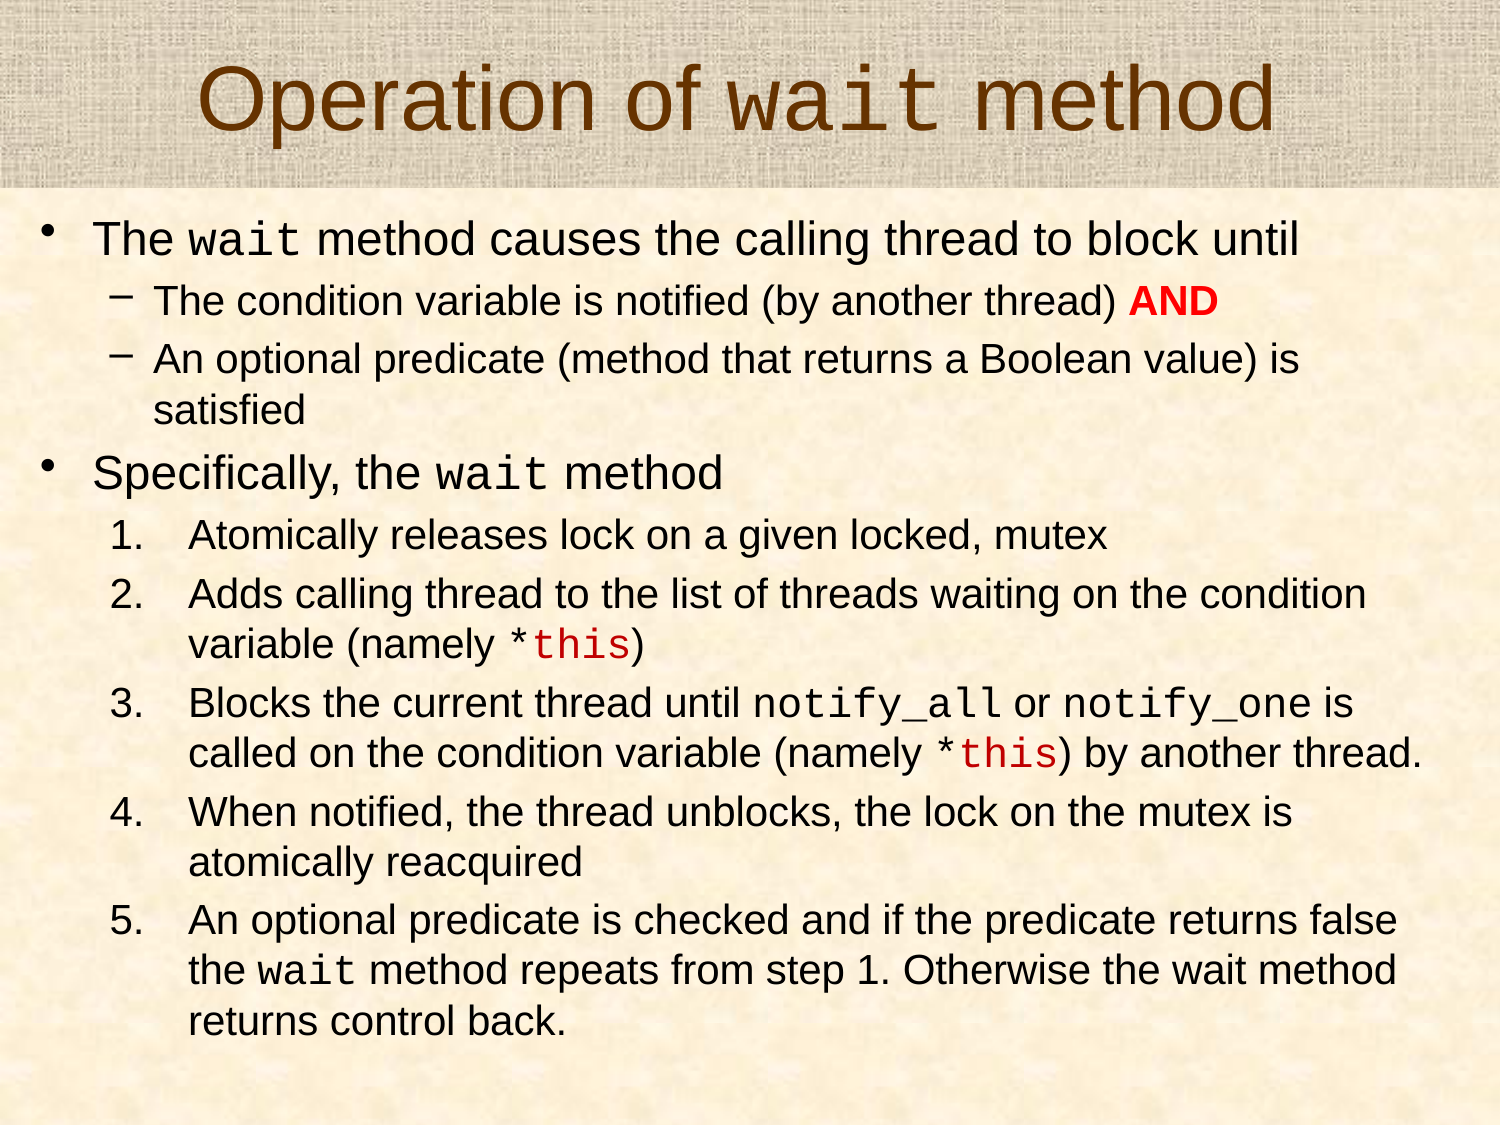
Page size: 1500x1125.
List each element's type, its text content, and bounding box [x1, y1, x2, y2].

list The wait method causes the calling thread to block until The condition variable is notified (by another thread) AND An optional predicate (method that returns a Boolean value) is satisfied Specifically, the wait method Atomically releases lock on a given locked, mutex Adds calling thread to the list of threads waiting on the condition variable (namely *this) Blocks the current thread until notify_all or notify_one is called on the condition variable (namely *this) by another thread. When notified, the thread unblocks, the lock on the mutex is atomically reacquired An optional predicate is checked and if the predicate returns false the wait method repeats from step 1. Otherwise the wait method returns control back. [24, 200, 1463, 1100]
title Operation of wait method [0, 0, 1500, 188]
picture [0, 188, 1500, 1125]
